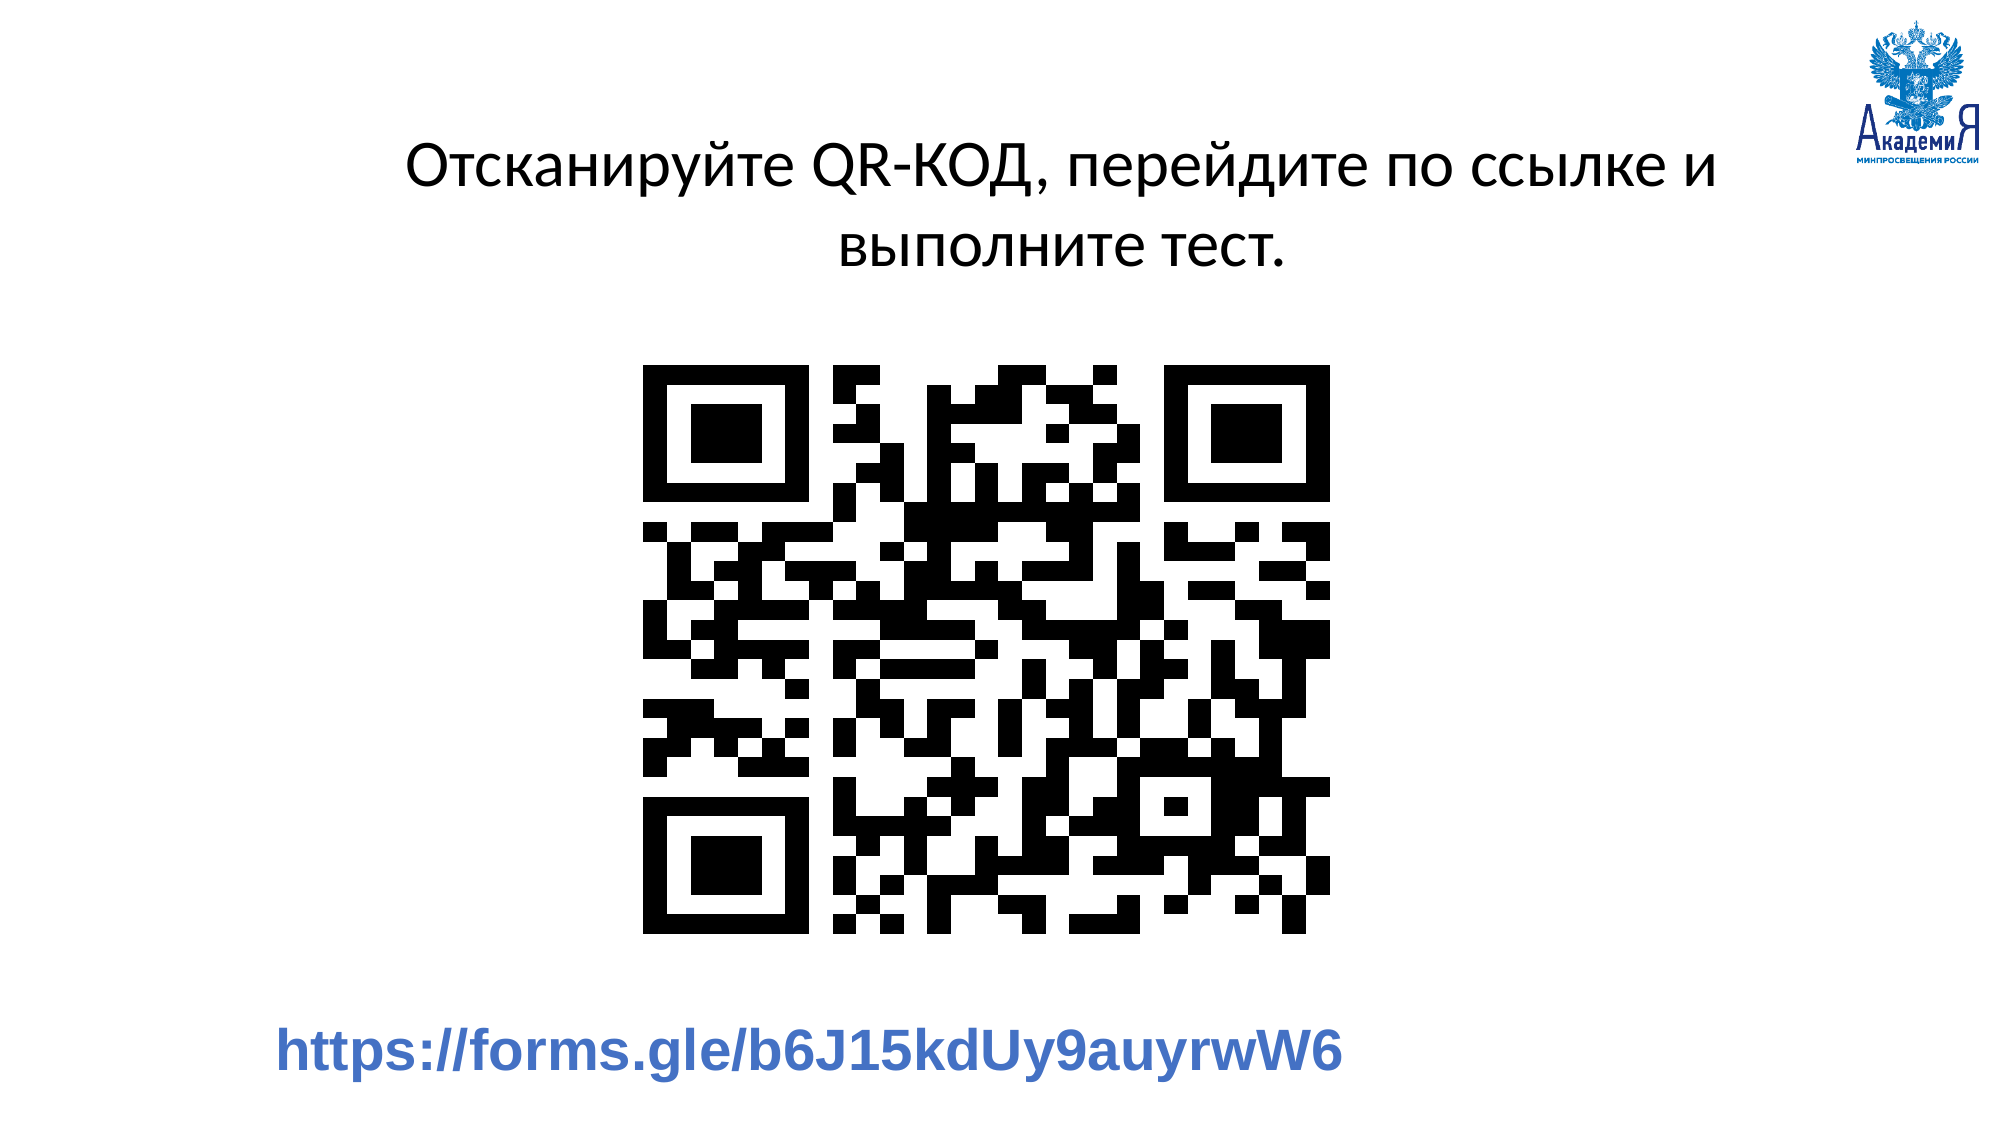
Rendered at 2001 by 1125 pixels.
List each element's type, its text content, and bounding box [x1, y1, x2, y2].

picture [549, 287, 1426, 1013]
text_box Отсканируйте QR-КОД, перейдите по ссылке и выполните тест. [300, 112, 1825, 288]
title https://forms.gle/b6J15kdUy9auyrwW6 [275, 1012, 1894, 1084]
picture [1856, 20, 1979, 164]
